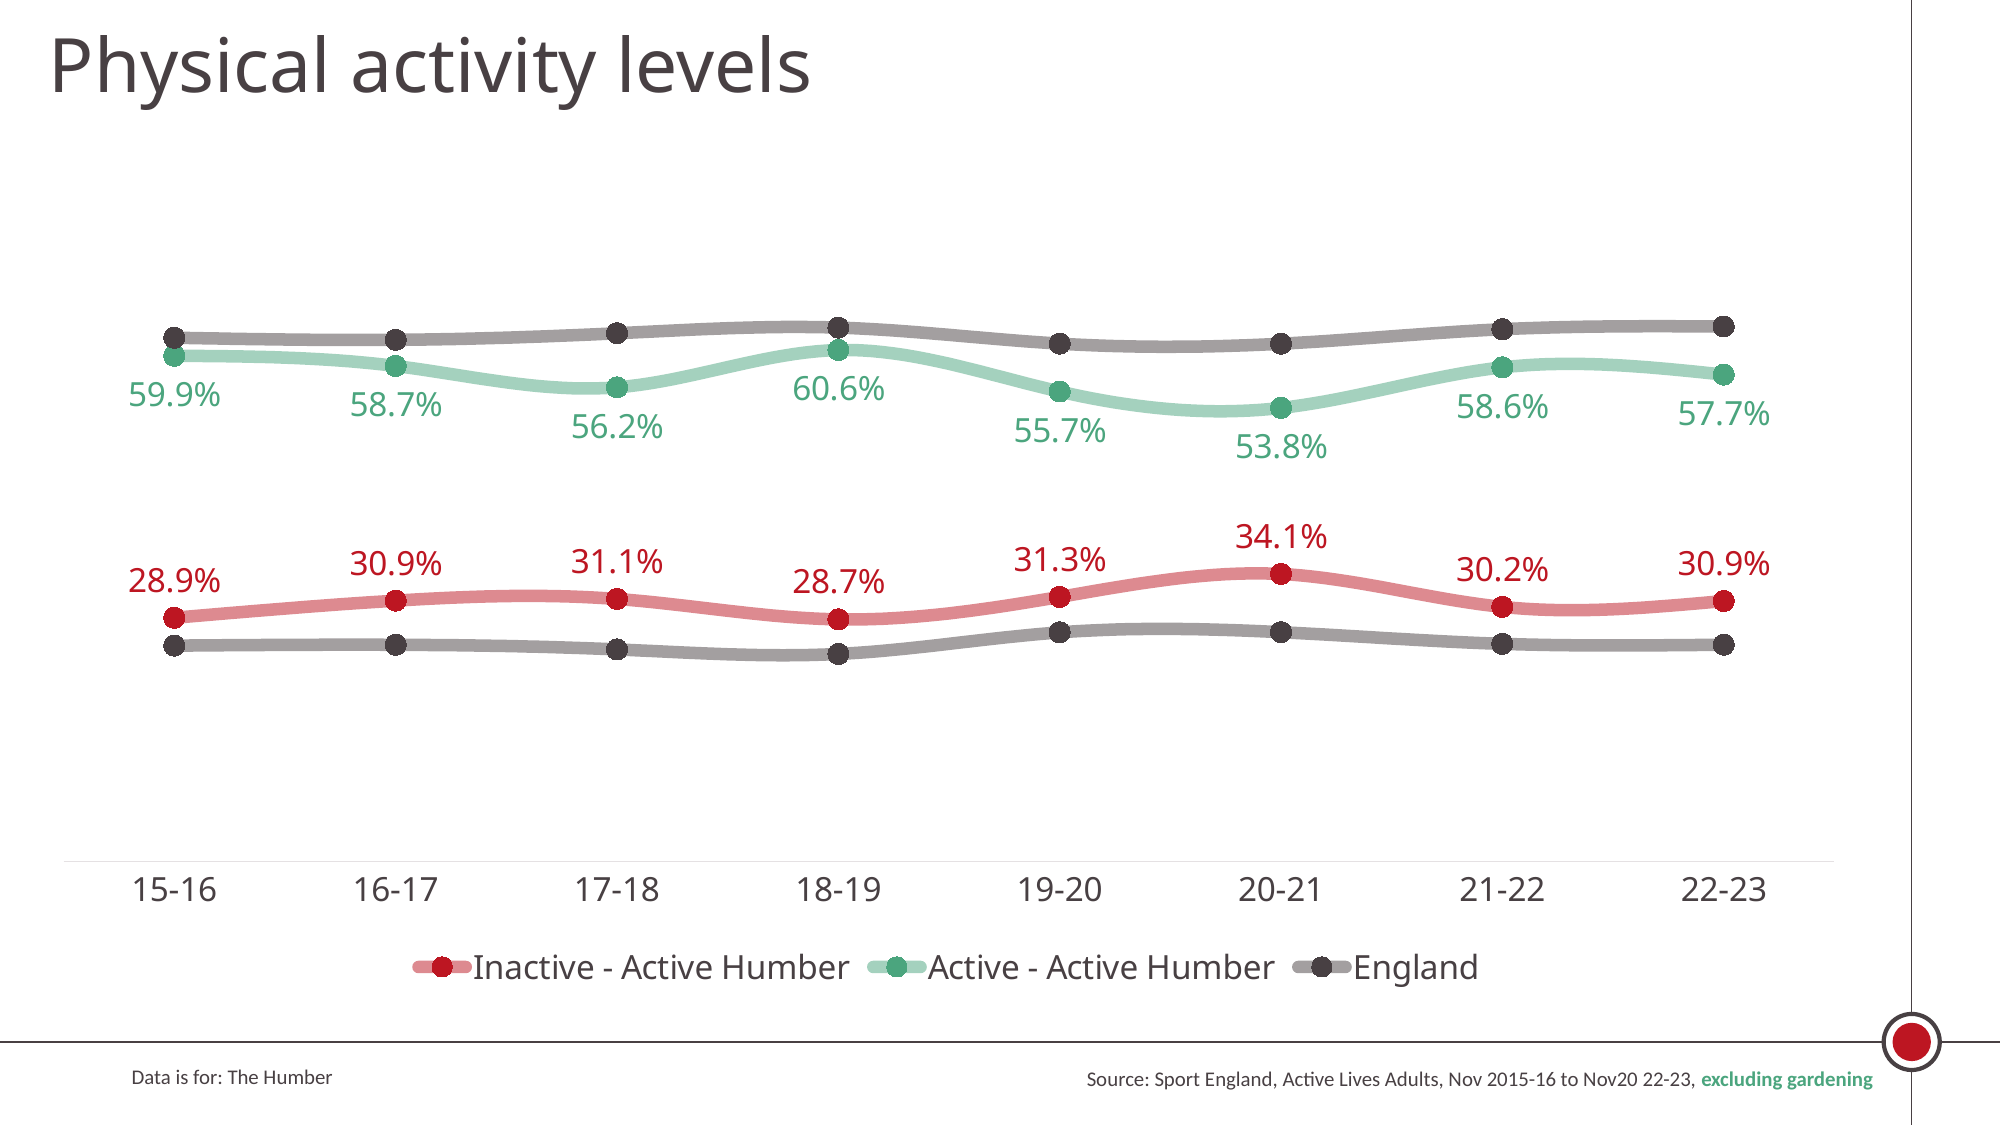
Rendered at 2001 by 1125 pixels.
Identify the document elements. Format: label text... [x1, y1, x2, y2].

list Physical activity levels [33, 20, 1872, 140]
chart [26, 170, 1872, 996]
text_box Source: Sport England, Active Lives Adults, Nov 2015-16 to Nov20 22-23, excluding gardening [999, 1061, 1888, 1100]
